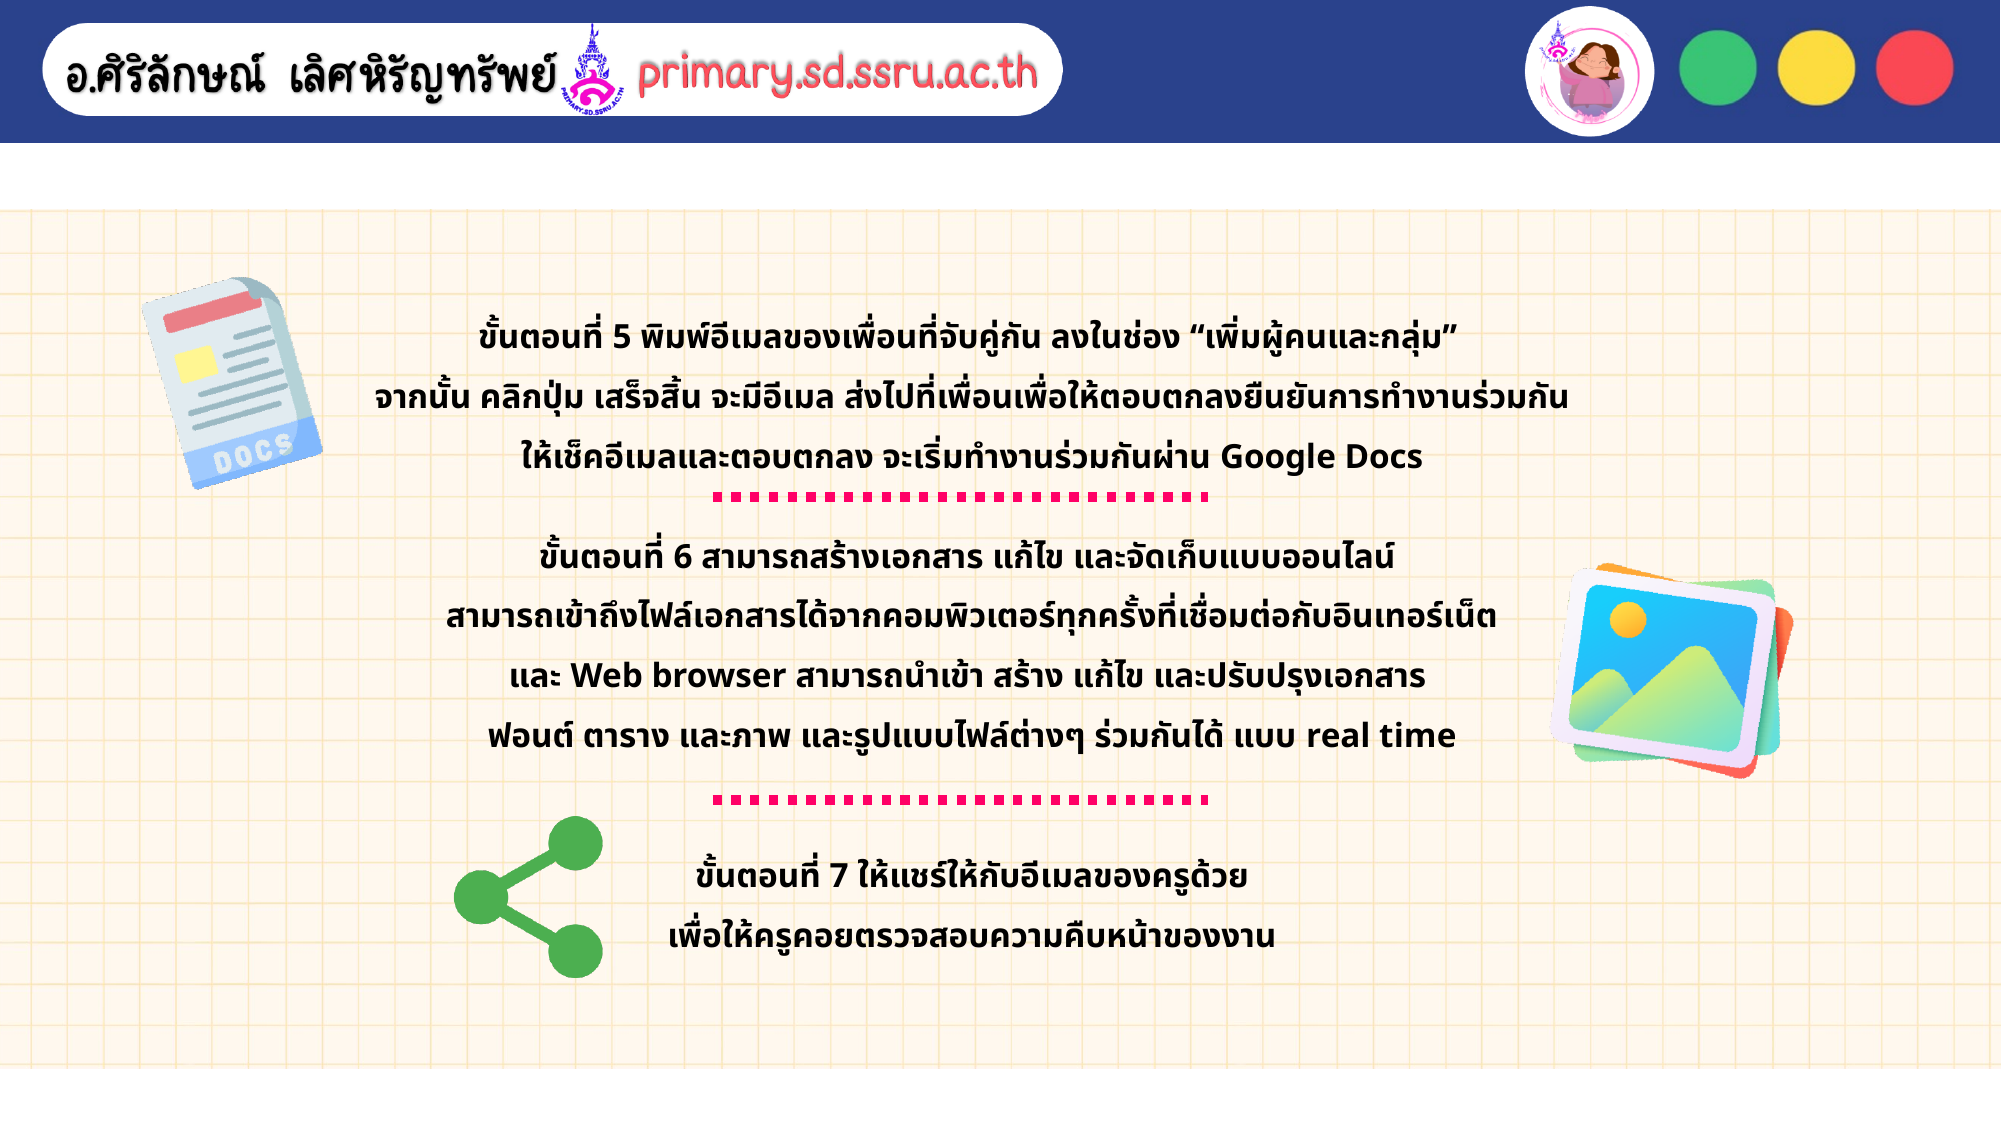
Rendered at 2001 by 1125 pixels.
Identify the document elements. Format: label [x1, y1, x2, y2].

picture [0, 0, 2000, 143]
picture [135, 281, 328, 475]
picture [0, 209, 2001, 1069]
picture [447, 816, 609, 978]
picture [1559, 555, 1788, 785]
text_box [0, 209, 2000, 1068]
